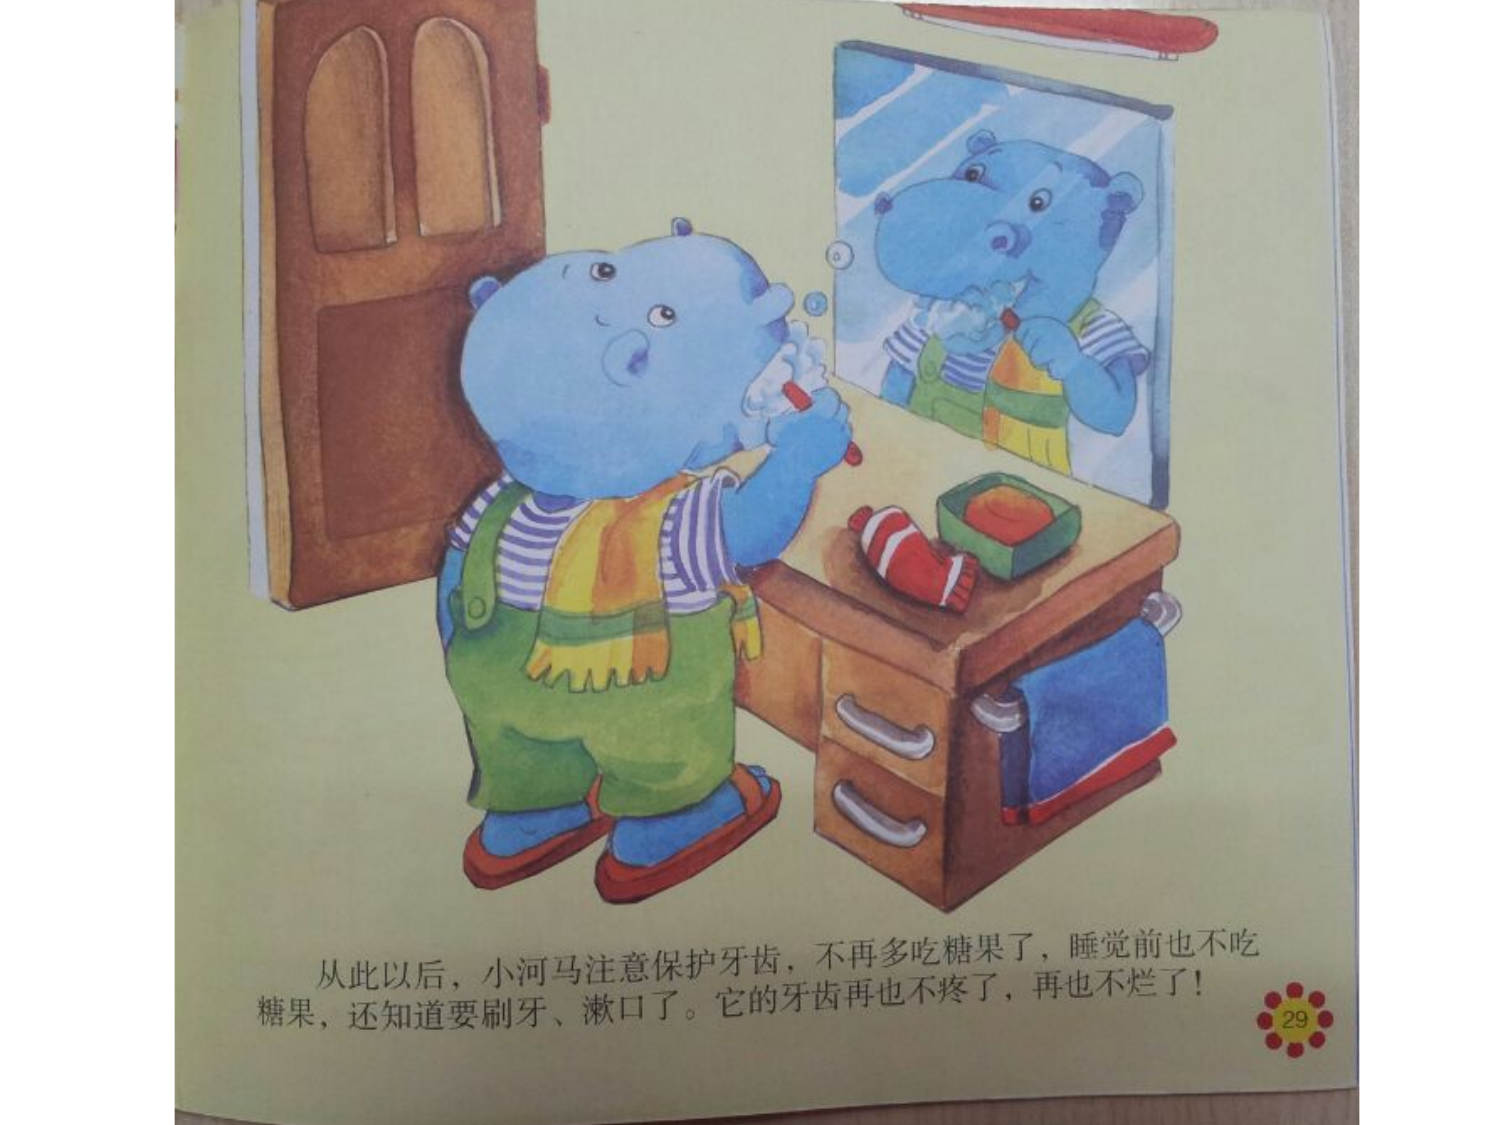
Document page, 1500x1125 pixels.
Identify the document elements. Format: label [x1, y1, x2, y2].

picture [174, 0, 1360, 1125]
